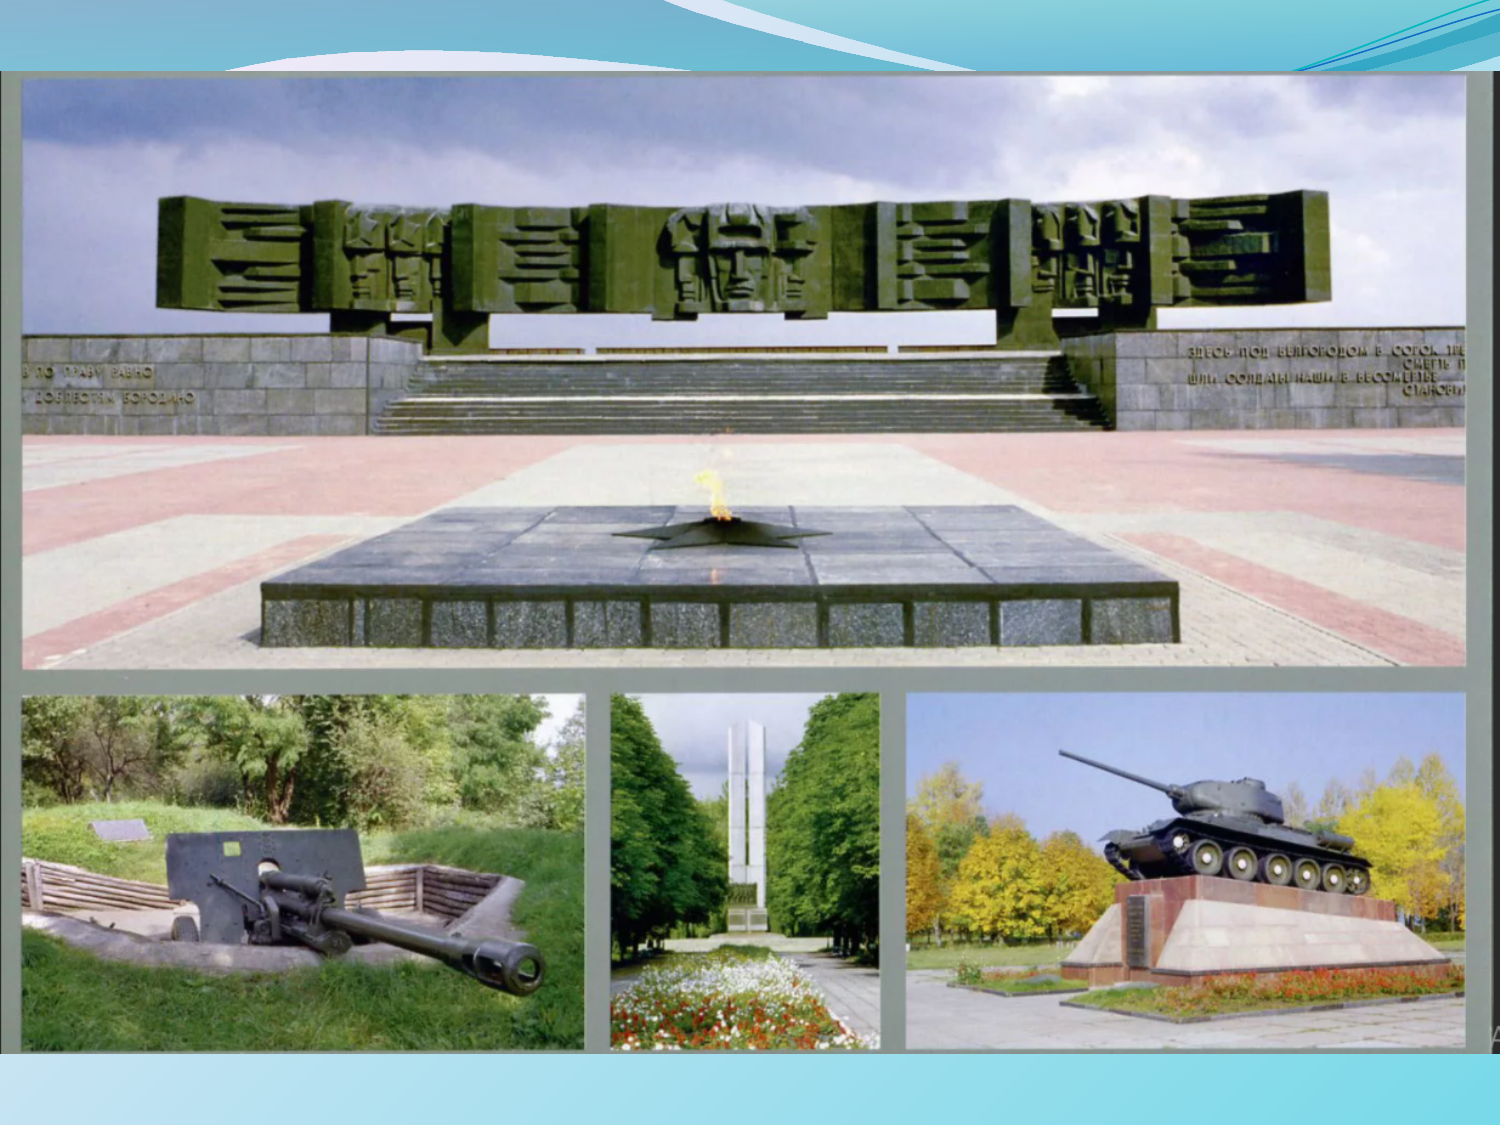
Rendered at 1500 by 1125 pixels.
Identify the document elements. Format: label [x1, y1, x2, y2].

picture [0, 71, 1500, 1054]
